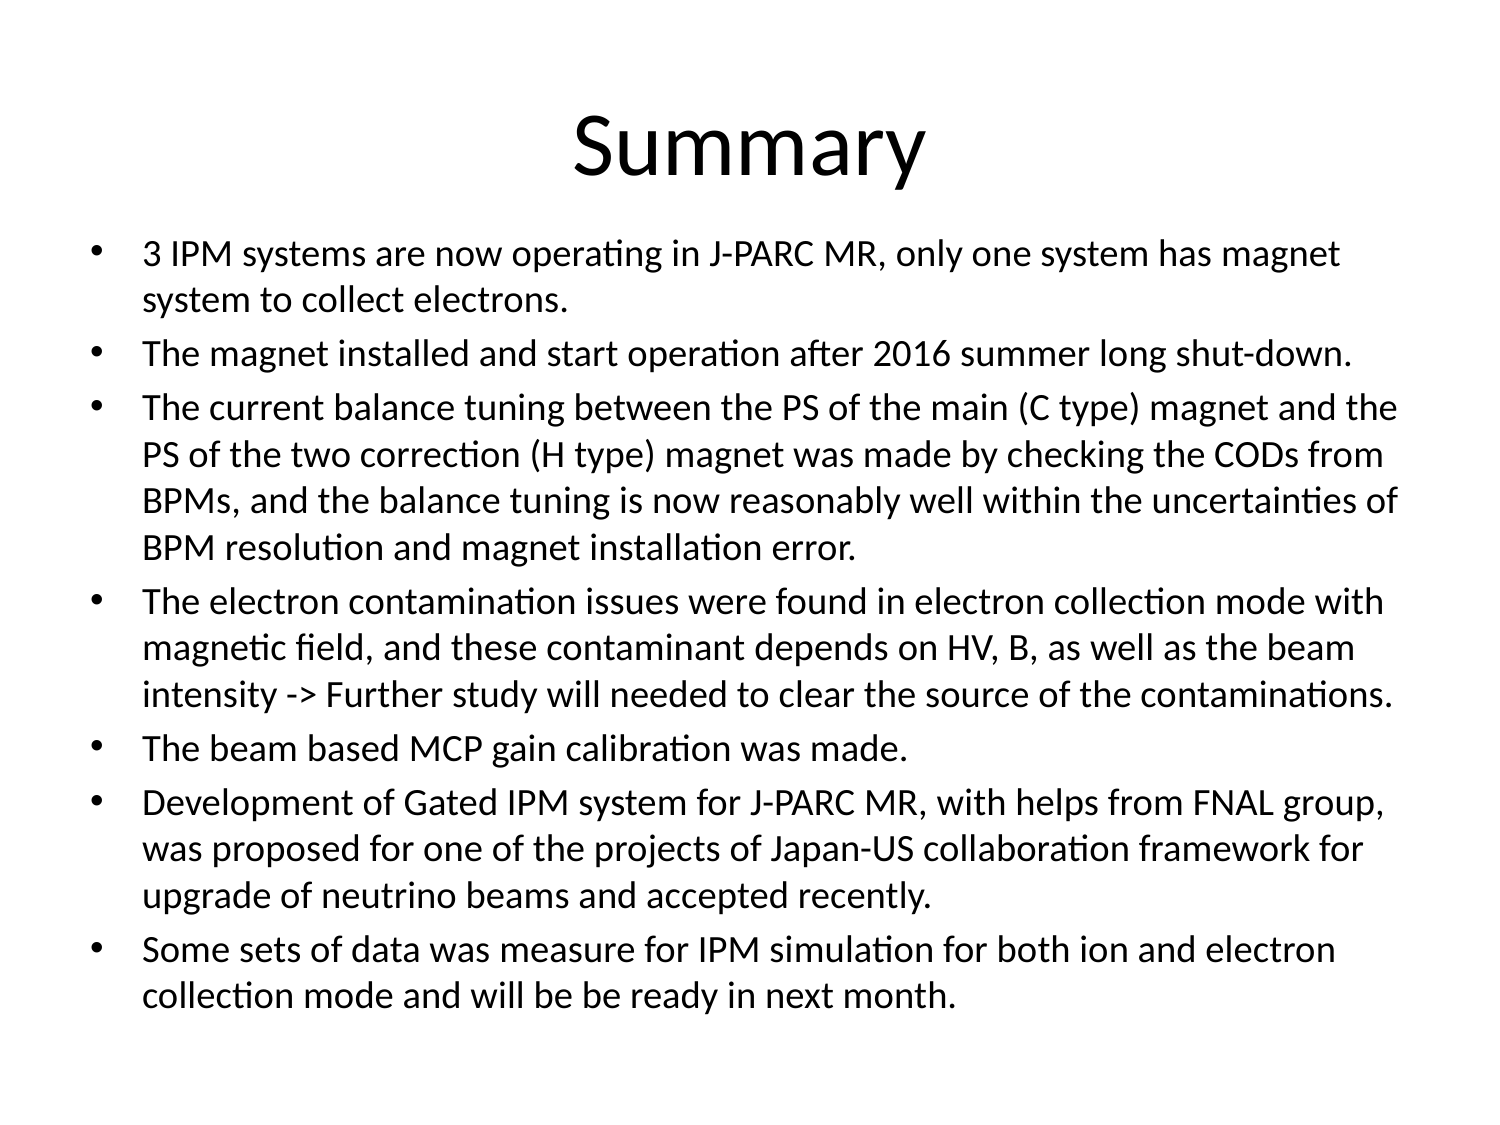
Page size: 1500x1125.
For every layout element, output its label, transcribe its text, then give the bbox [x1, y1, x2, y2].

list 3 IPM systems are now operating in J-PARC MR, only one system has magnet system to collect electrons. The magnet installed and start operation after 2016 summer long shut-down. The current balance tuning between the PS of the main (C type) magnet and the PS of the two correction (H type) magnet was made by checking the CODs from BPMs, and the balance tuning is now reasonably well within the uncertainties of BPM resolution and magnet installation error. The electron contamination issues were found in electron collection mode with magnetic field, and these contaminant depends on HV, B, as well as the beam intensity -> Further study will needed to clear the source of the contaminations. The beam based MCP gain calibration was made. Development of Gated IPM system for J-PARC MR, with helps from FNAL group, was proposed for one of the projects of Japan-US collaboration framework for upgrade of neutrino beams and accepted recently. Some sets of data was measure for IPM simulation for both ion and electron collection mode and will be be ready in next month. [75, 219, 1425, 1040]
title Summary [75, 45, 1425, 219]
